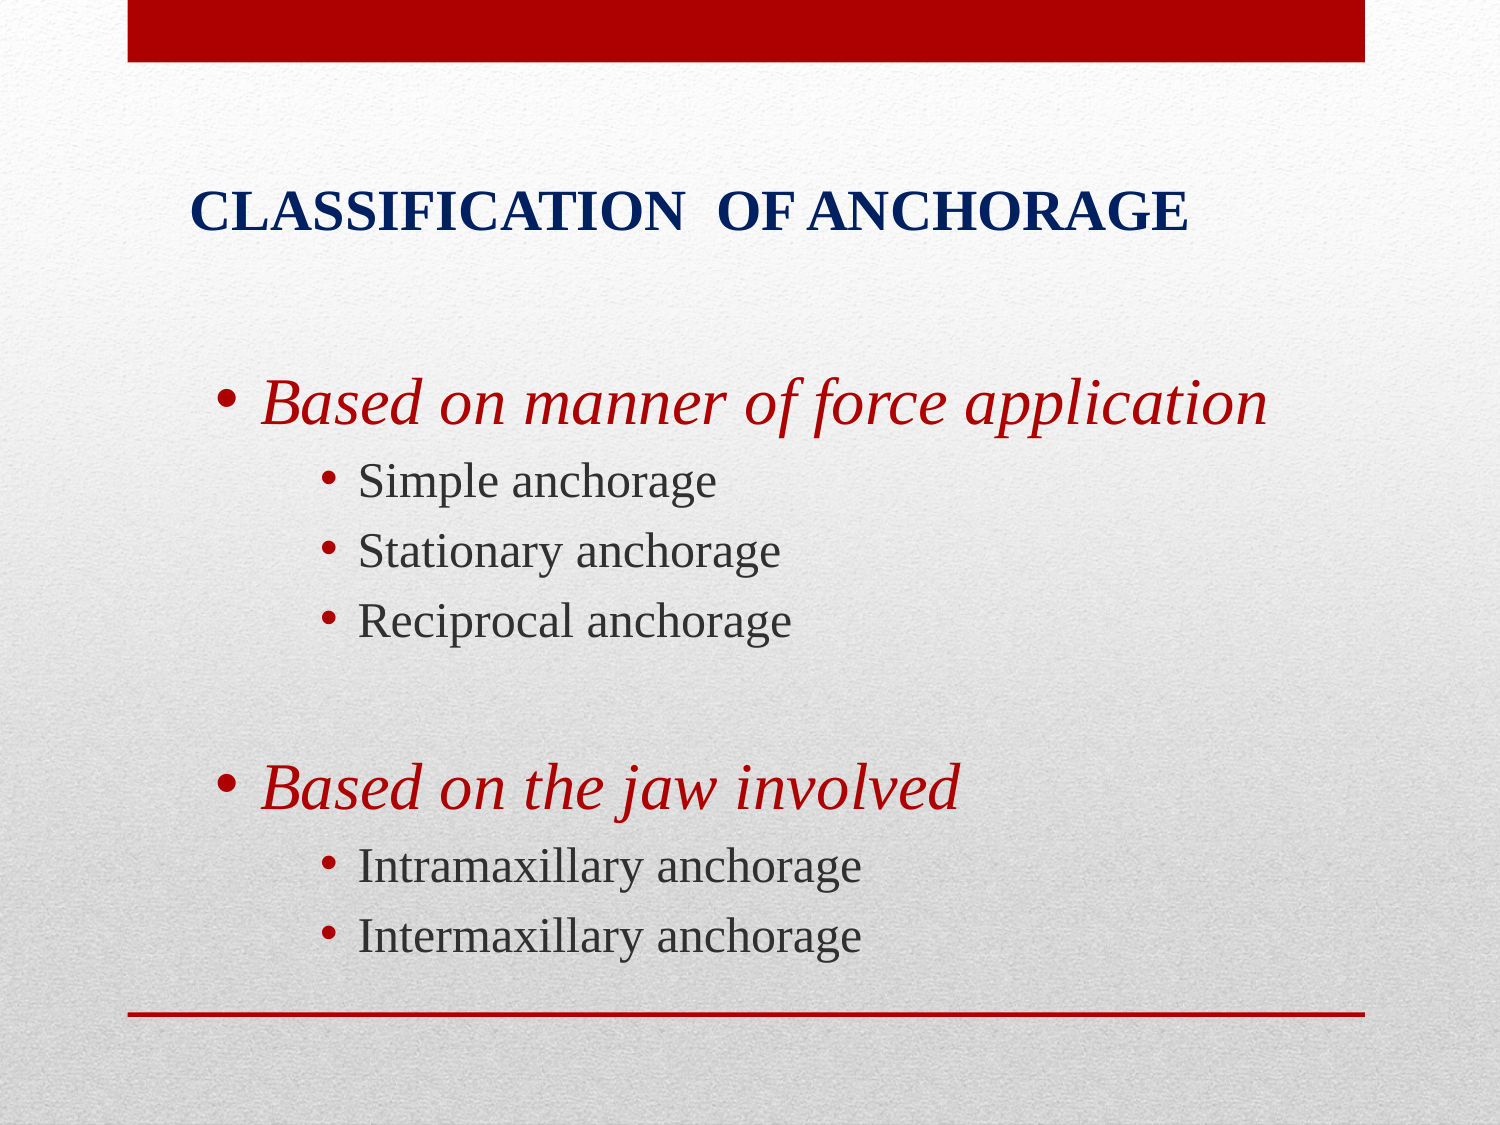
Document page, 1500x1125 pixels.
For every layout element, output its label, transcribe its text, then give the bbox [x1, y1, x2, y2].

list Based on manner of force application Simple anchorage Stationary anchorage Reciprocal anchorage Based on the jaw involved Intramaxillary anchorage Intermaxillary anchorage [200, 350, 1438, 988]
title CLASSIFICATION OF ANCHORAGE [174, 112, 1288, 250]
